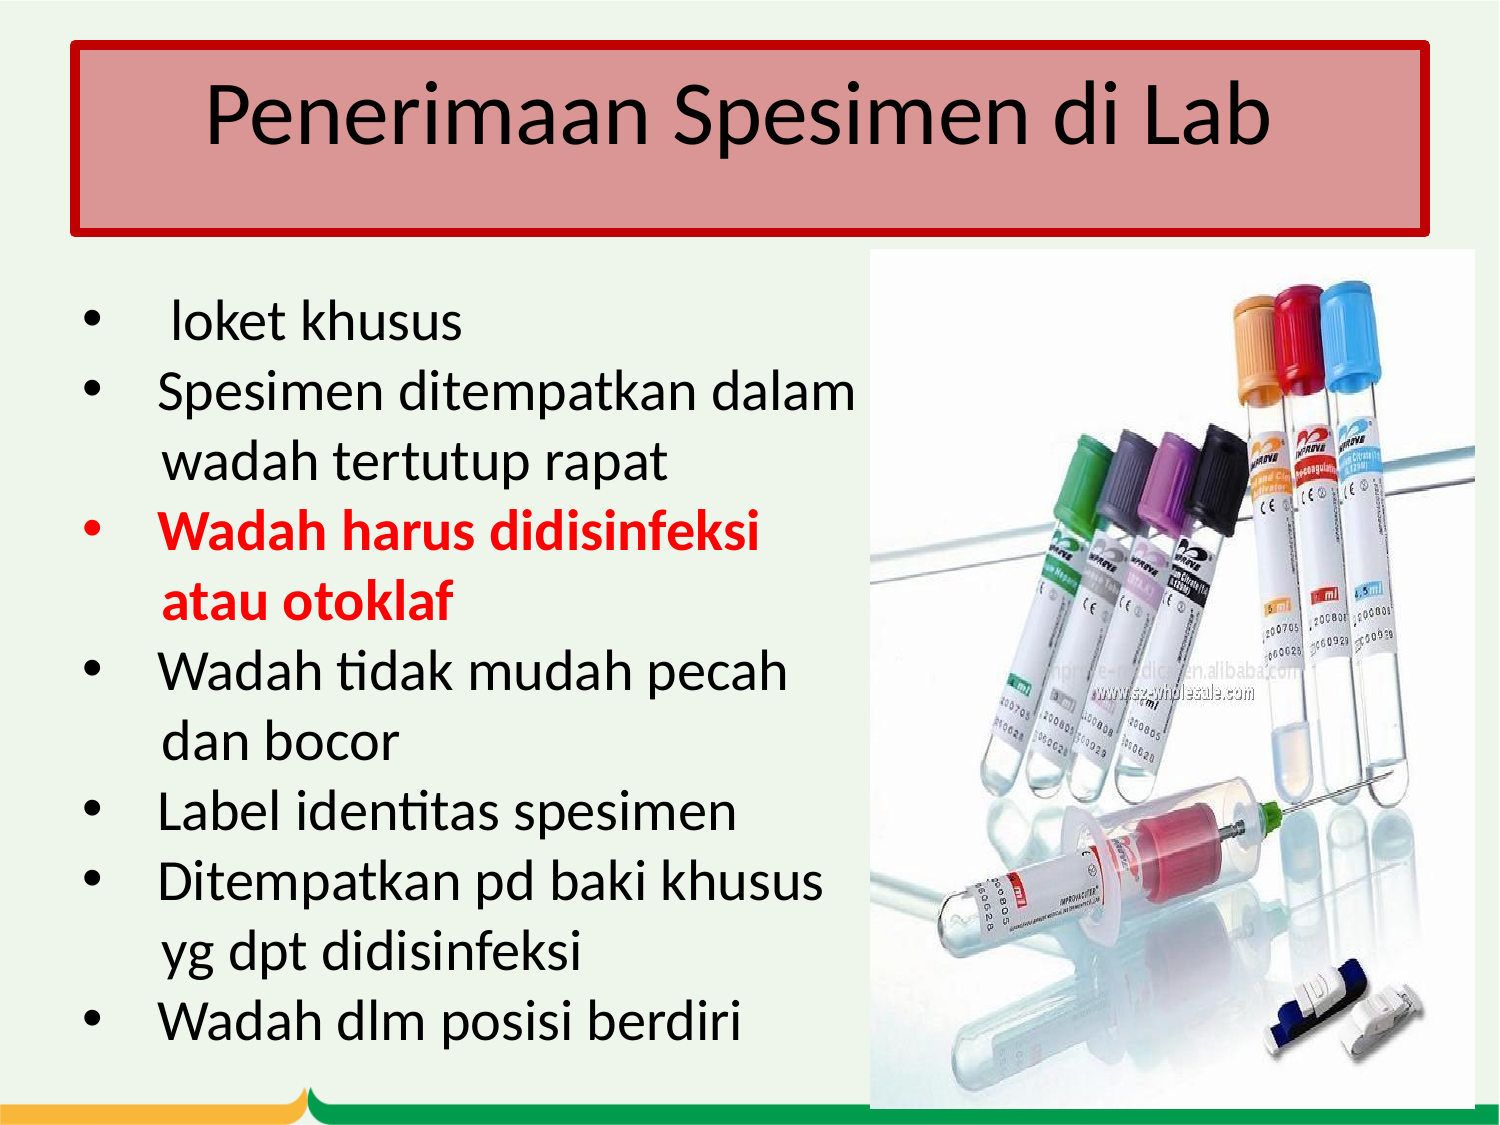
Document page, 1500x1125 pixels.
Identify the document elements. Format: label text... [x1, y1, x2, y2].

title Penerimaan Spesimen di Lab [75, 45, 1425, 233]
text_box loket khusus Spesimen ditempatkan dalam wadah tertutup rapat Wadah harus didisinfeksi atau otoklaf Wadah tidak mudah pecah dan bocor Label identitas spesimen Ditempatkan pd baki khusus yg dpt didisinfeksi Wadah dlm posisi berdiri [67, 275, 865, 1060]
picture [0, 0, 1500, 1125]
